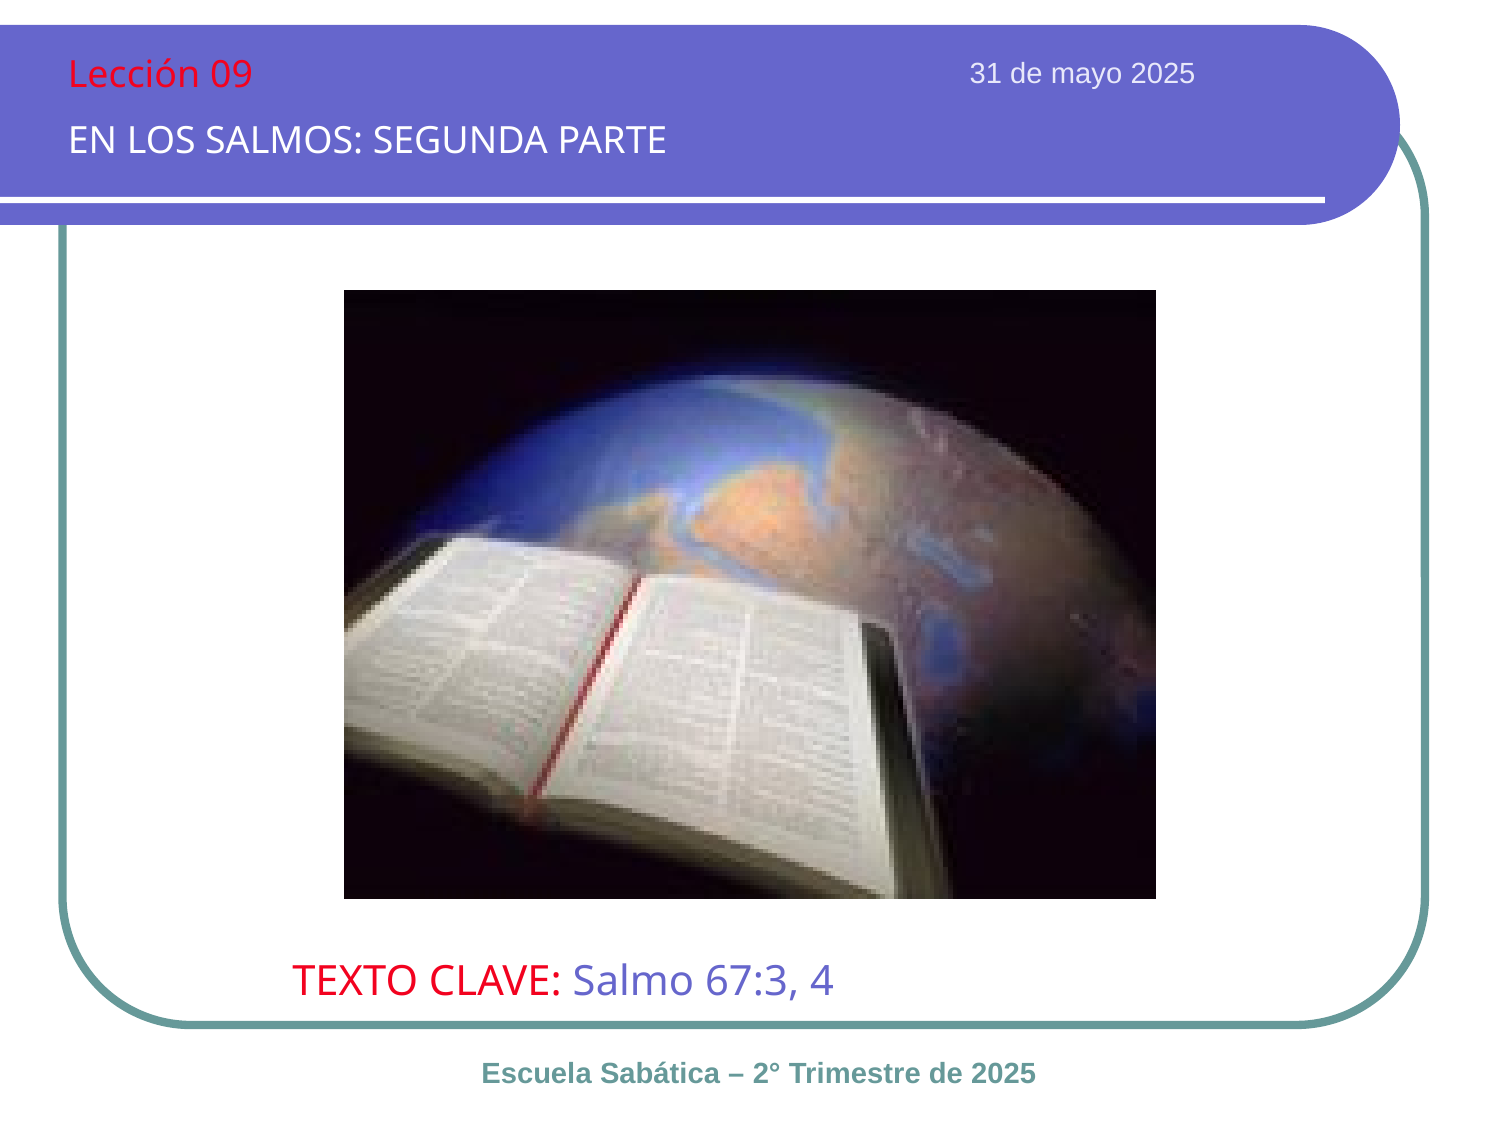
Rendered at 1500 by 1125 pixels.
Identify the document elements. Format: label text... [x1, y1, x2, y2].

text_box Escuela Sabática – 2° Trimestre de 2025 [335, 1046, 1183, 1097]
text_box TEXTO CLAVE: Salmo 67:3, 4 [277, 946, 1322, 1012]
picture [344, 290, 1156, 900]
text_box Lección 09 [53, 42, 313, 103]
text_box EN LOS SALMOS: SEGUNDA PARTE [53, 108, 1322, 169]
text_box 31 de mayo 2025 [796, 46, 1211, 97]
